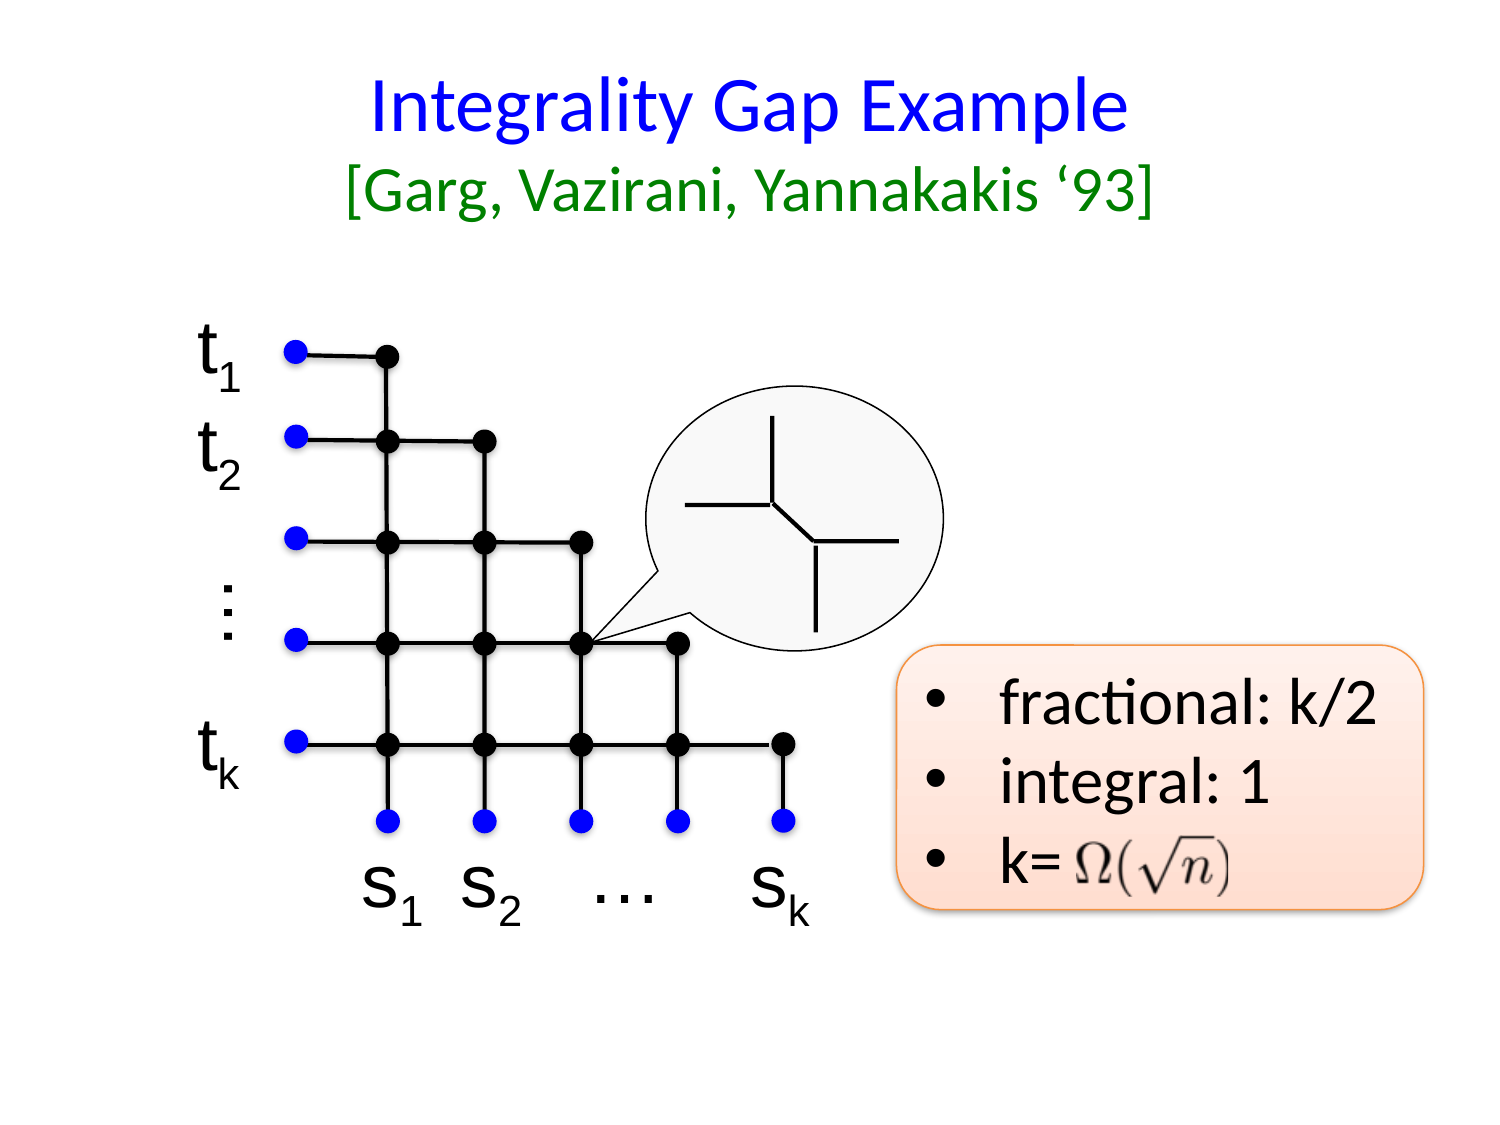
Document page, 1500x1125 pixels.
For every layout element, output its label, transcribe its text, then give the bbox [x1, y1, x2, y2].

text_box [569, 530, 594, 554]
text_box [284, 526, 309, 551]
text_box [771, 809, 796, 833]
text_box … [201, 560, 307, 660]
text_box [375, 344, 400, 368]
text_box [488, 733, 497, 744]
text_box [570, 632, 576, 639]
text_box [393, 632, 399, 639]
text_box sk [735, 825, 835, 943]
text_box [375, 735, 380, 744]
text_box [284, 424, 309, 449]
text_box [284, 729, 309, 754]
text_box [594, 435, 679, 639]
text_box [771, 732, 796, 756]
text_box [585, 733, 594, 744]
text_box s2 [445, 825, 545, 943]
text_box [905, 429, 944, 608]
text_box [283, 339, 308, 364]
text_box [666, 734, 672, 744]
text_box t2 [182, 389, 281, 507]
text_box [385, 450, 389, 539]
text_box [488, 632, 496, 639]
text_box [473, 531, 480, 538]
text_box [385, 352, 389, 438]
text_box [385, 551, 389, 642]
text_box t1 [182, 291, 281, 389]
text_box … [572, 820, 672, 926]
text_box s1 [347, 825, 445, 943]
text_box [393, 531, 399, 538]
text_box [569, 734, 576, 744]
text_box [472, 809, 497, 825]
title Integrality Gap Example [Garg, Vazirani, Yannakakis ‘93] [75, 45, 1425, 233]
text_box [375, 810, 400, 825]
text_box [488, 531, 496, 538]
text_box [393, 733, 400, 744]
text_box [738, 641, 851, 651]
text_box [473, 632, 480, 639]
text_box [667, 631, 690, 655]
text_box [385, 652, 389, 811]
text_box [666, 810, 691, 834]
text_box [472, 733, 480, 744]
text_box [682, 733, 690, 744]
text_box [569, 809, 594, 829]
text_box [684, 415, 900, 633]
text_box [896, 644, 1424, 910]
text_box [585, 632, 593, 639]
text_box [703, 386, 887, 414]
text_box tk [182, 688, 281, 806]
text_box [473, 429, 497, 454]
